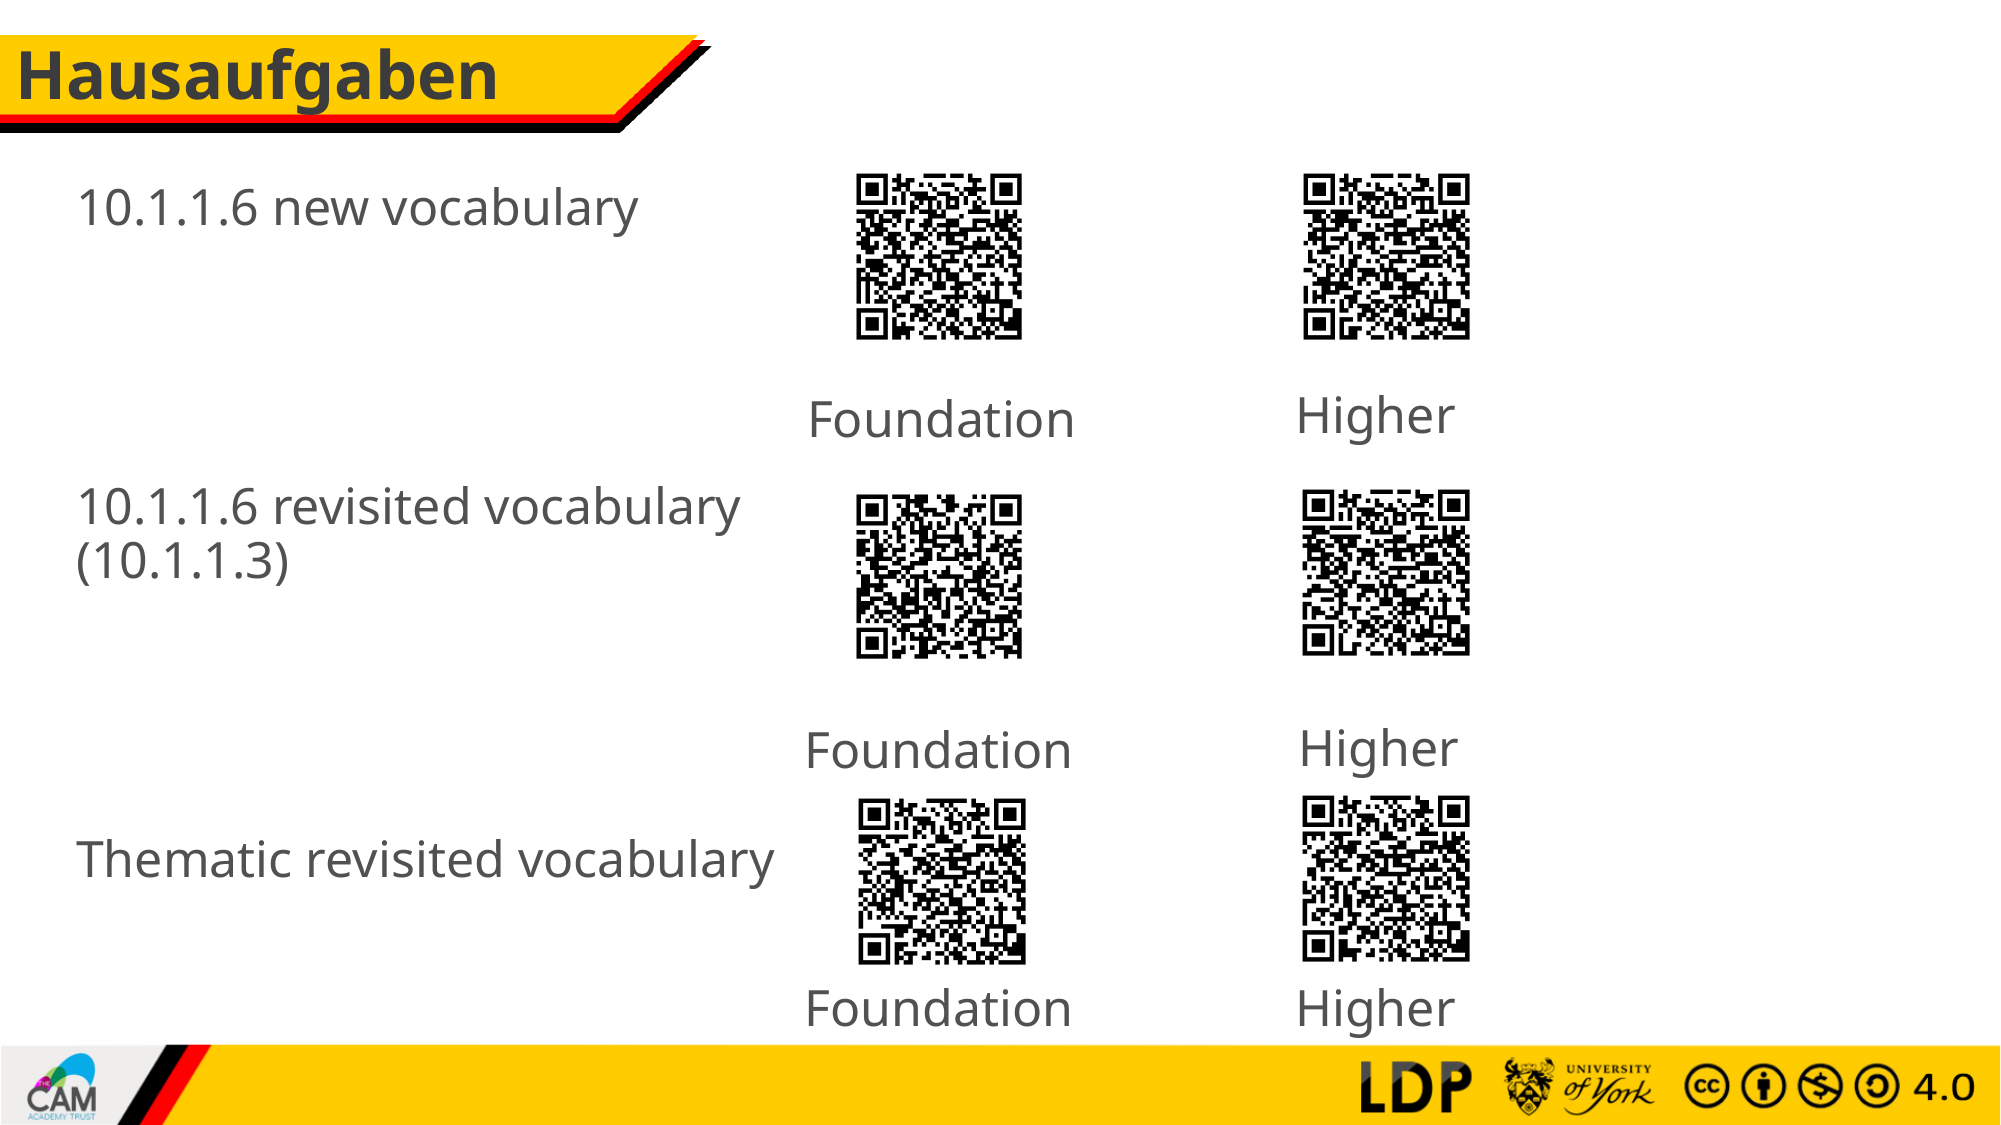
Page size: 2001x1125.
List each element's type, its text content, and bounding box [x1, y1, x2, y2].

text_box Higher [1194, 976, 1557, 1045]
title Hausaufgaben [0, 35, 727, 142]
text_box Foundation [760, 386, 1123, 456]
text_box Higher [1194, 382, 1557, 452]
text_box Foundation [758, 976, 1120, 1045]
list 10.1.1.6 new vocabulary 10.1.1.6 revisited vocabulary (10.1.1.3) Thematic revisited vocabulary [61, 174, 1950, 1013]
picture [0, 0, 2001, 1125]
text_box Higher [1198, 716, 1560, 785]
text_box Foundation [758, 717, 1120, 787]
